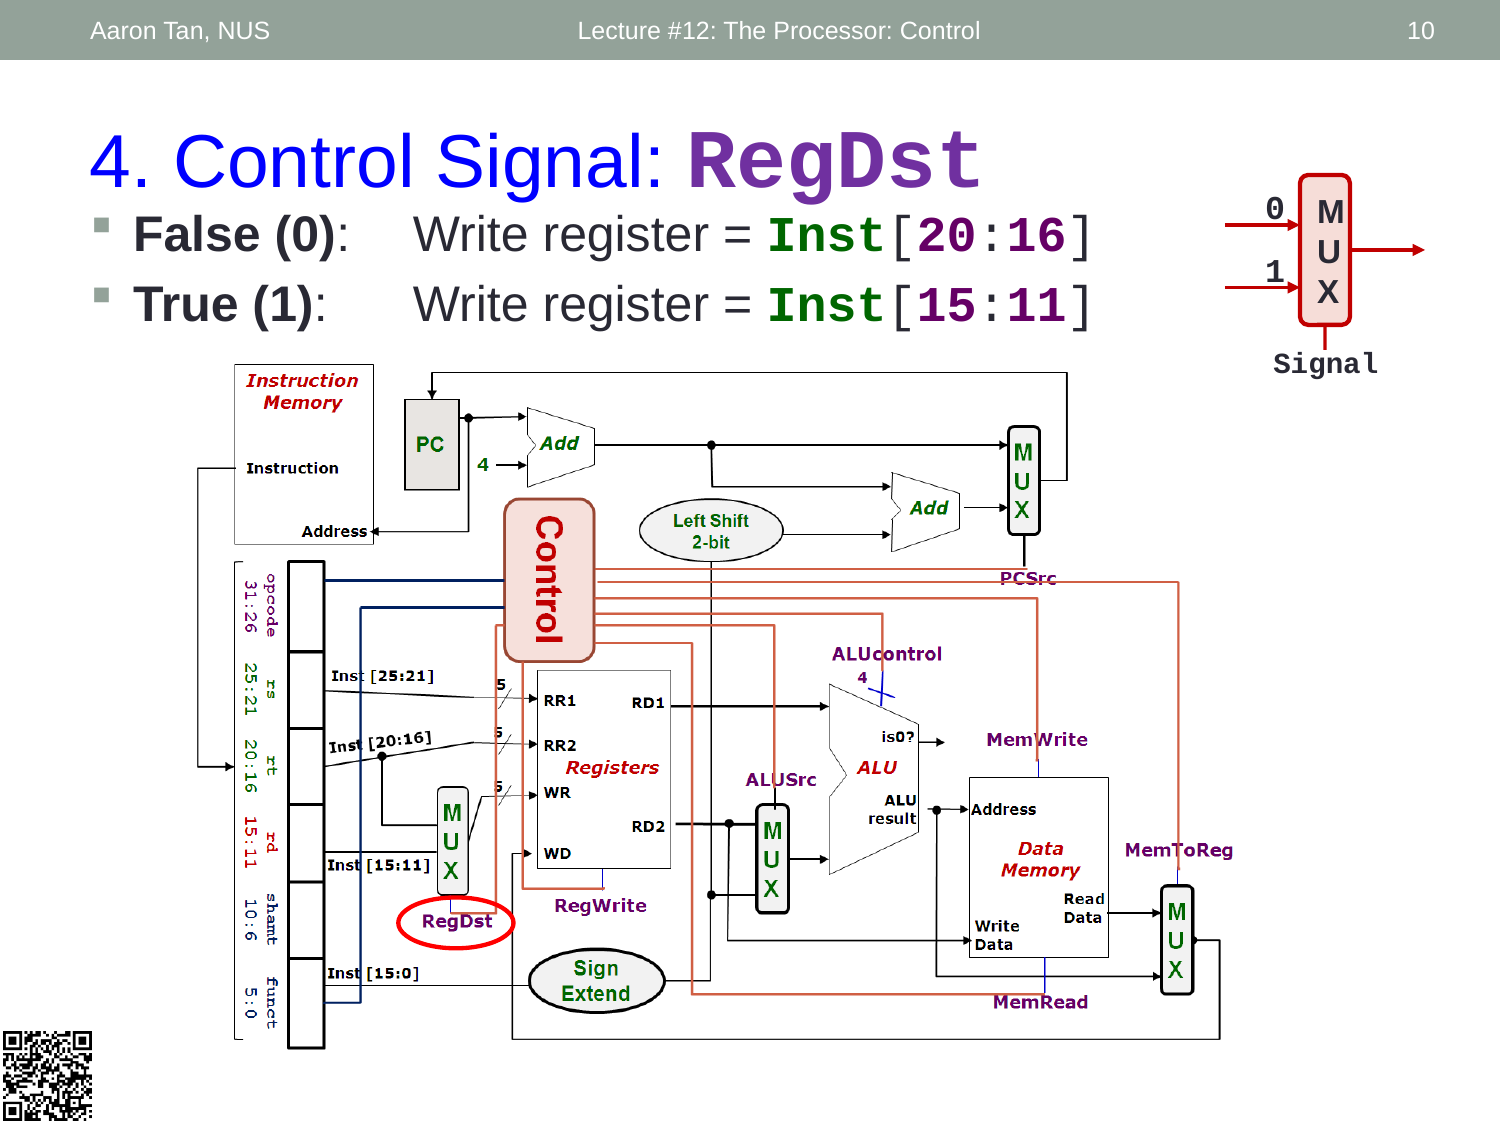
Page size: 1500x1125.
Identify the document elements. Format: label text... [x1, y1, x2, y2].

slide_number Aaron Tan, NUS [75, 3, 550, 57]
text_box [1224, 174, 1426, 394]
footer Lecture #12: The Processor: Control [562, 3, 1238, 57]
slide_number 10 [1308, 3, 1450, 57]
picture [0, 1028, 95, 1124]
text_box False (0): Write register = Inst[20:16] True (1): Write register = Inst[15:11] [75, 193, 1221, 382]
picture [187, 362, 1238, 1053]
text_box 4. Control Signal: RegDst [74, 96, 1425, 212]
